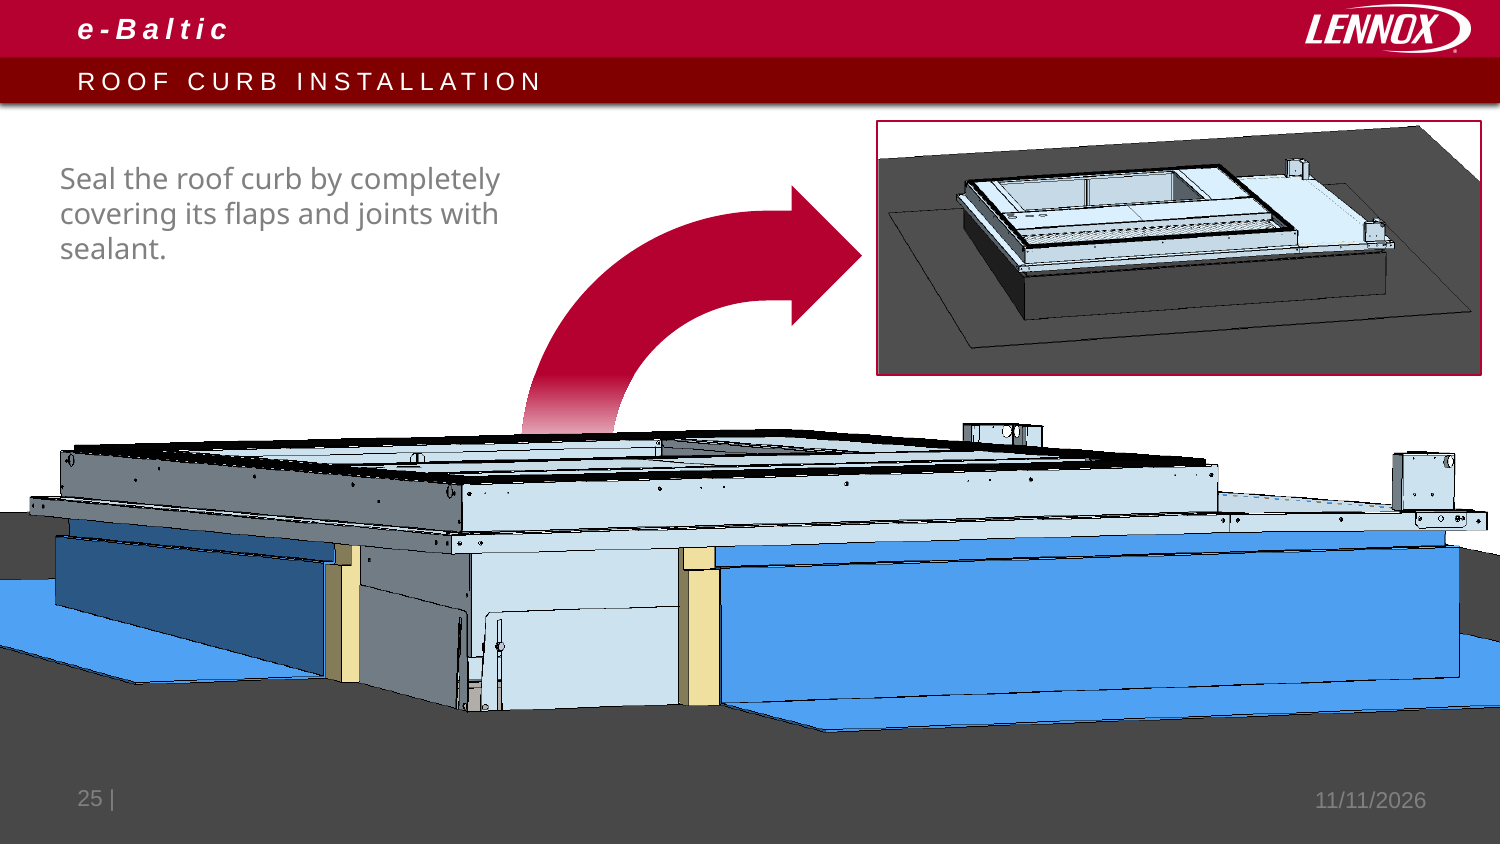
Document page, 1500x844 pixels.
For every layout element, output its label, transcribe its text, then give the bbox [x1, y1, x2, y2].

picture [0, 121, 1500, 844]
title e-Baltic [62, 0, 1462, 57]
text_box [535, 183, 864, 369]
text_box Seal the roof curb by completely covering its flaps and joints with sealant. [44, 152, 554, 273]
subtitle ROOF CURB INSTALLATION [62, 57, 1462, 103]
picture [1462, 4, 1471, 53]
